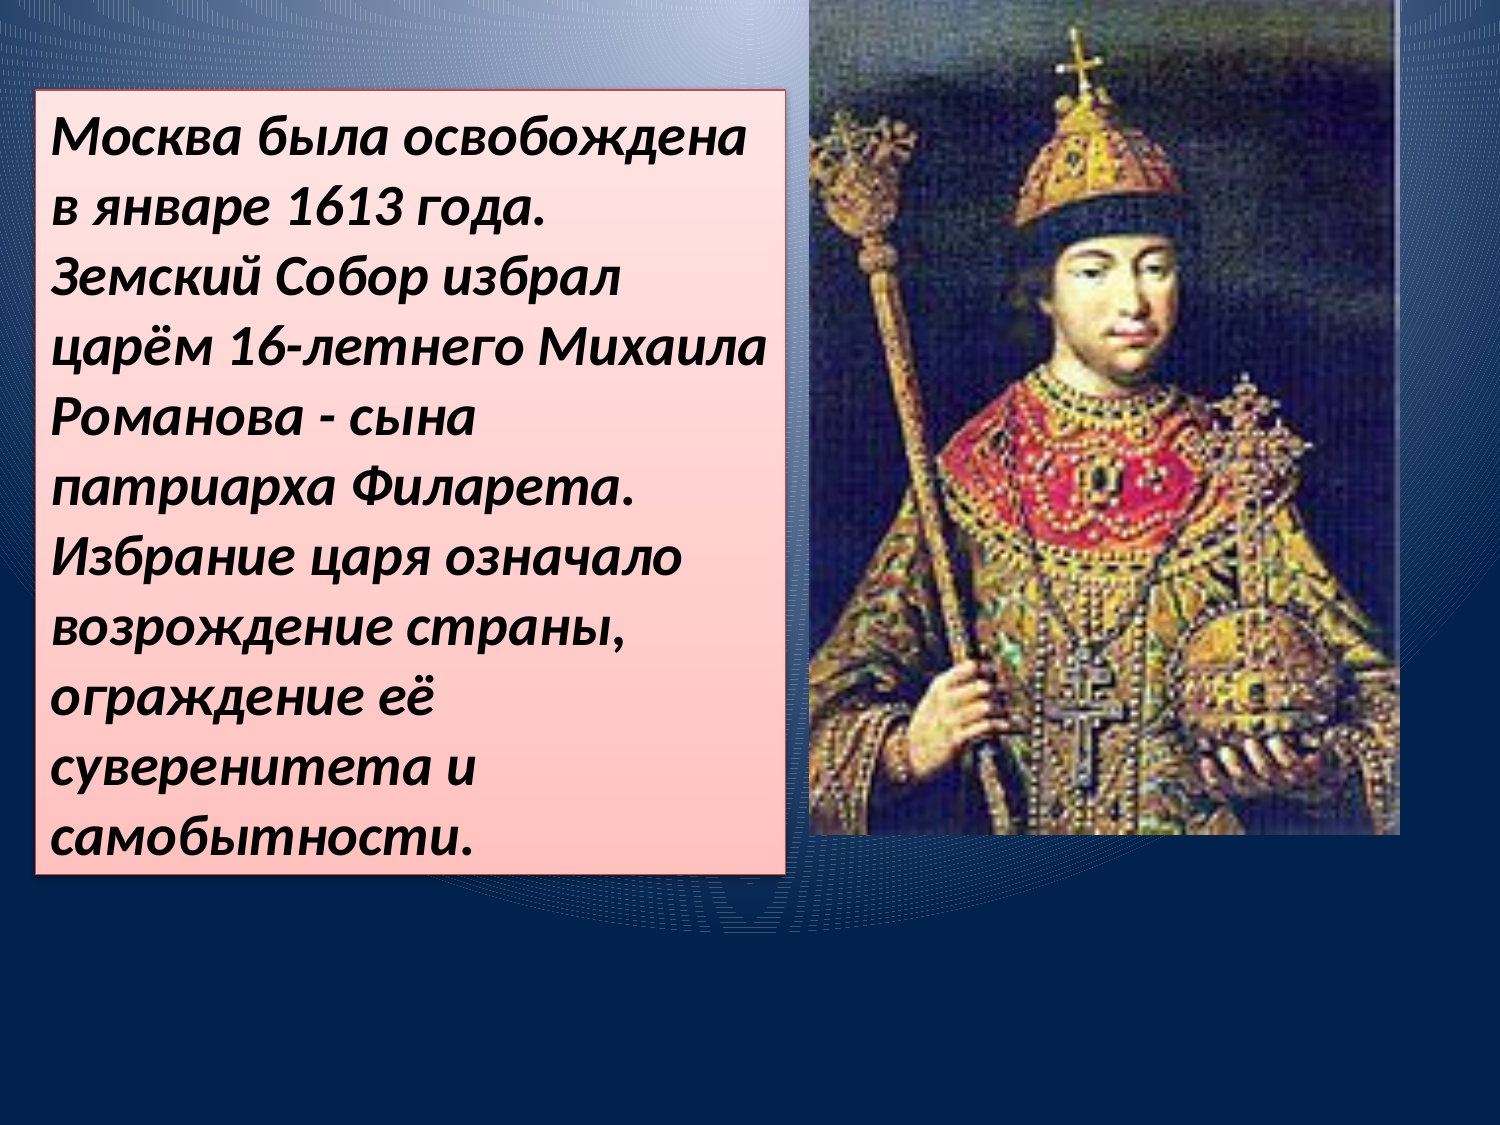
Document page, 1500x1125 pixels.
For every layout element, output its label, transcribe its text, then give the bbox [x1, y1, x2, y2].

picture [808, 0, 1400, 835]
text_box Москва была освобождена в январе 1613 года. Земский Собор избрал царём 16-летнего Михаила Романова - сына патриарха Филарета. Избрание царя означало возрождение страны, ограждение её суверенитета и самобытности. [35, 89, 786, 875]
